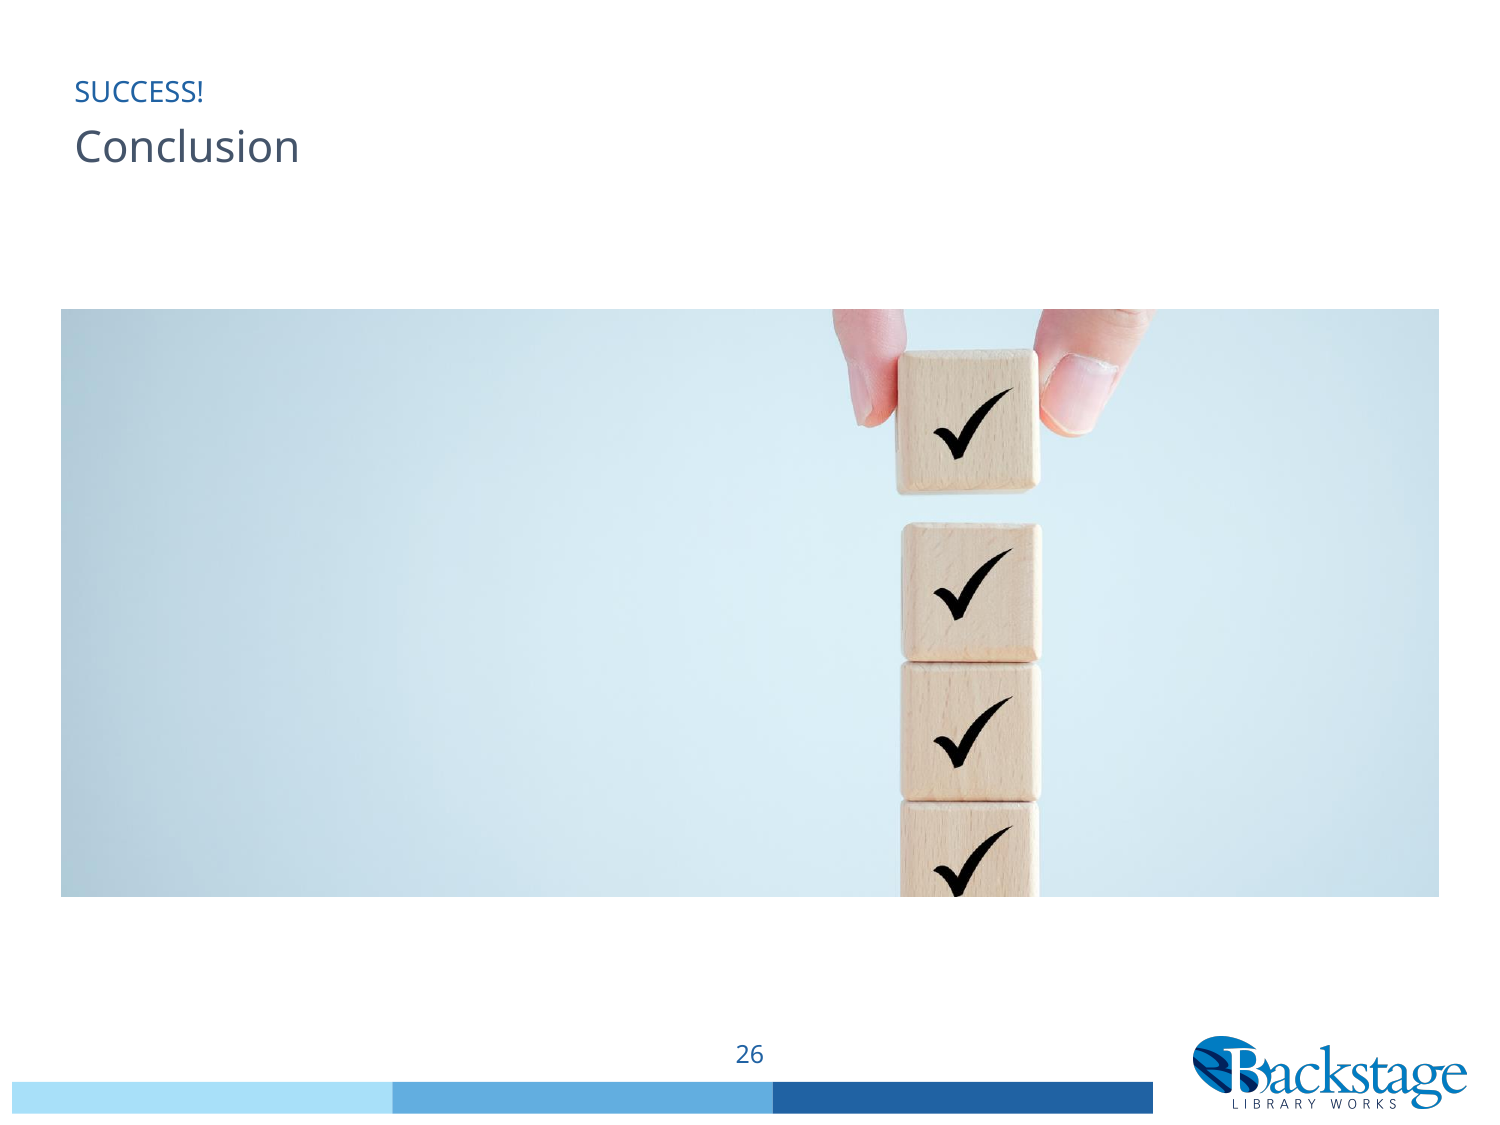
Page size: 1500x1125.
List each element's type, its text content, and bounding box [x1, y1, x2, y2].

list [61, 309, 1439, 897]
list Success! [59, 69, 1439, 121]
title Conclusion [59, 121, 1439, 194]
text_box 26 [703, 1031, 797, 1081]
text_box [391, 1081, 772, 1115]
picture [1193, 1036, 1467, 1109]
text_box [772, 1081, 1154, 1115]
text_box [11, 1081, 391, 1115]
